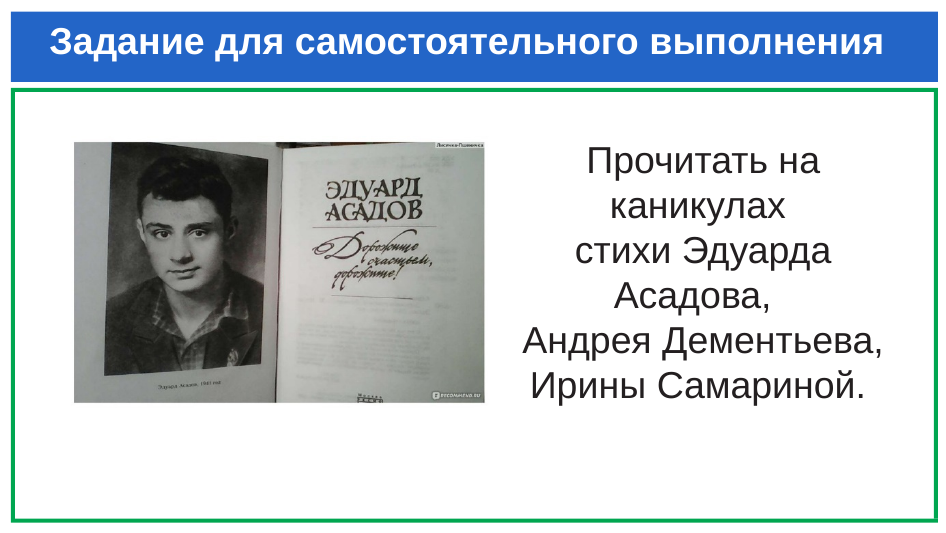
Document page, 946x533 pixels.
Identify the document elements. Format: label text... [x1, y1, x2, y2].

title Задание для самостоятельного выполнения [49, 16, 897, 63]
list Прочитать на каникулах стихи Эдуарда Асадова, Андрея Дементьева, Ирины Самариной. [512, 136, 910, 307]
picture [49, 135, 509, 409]
